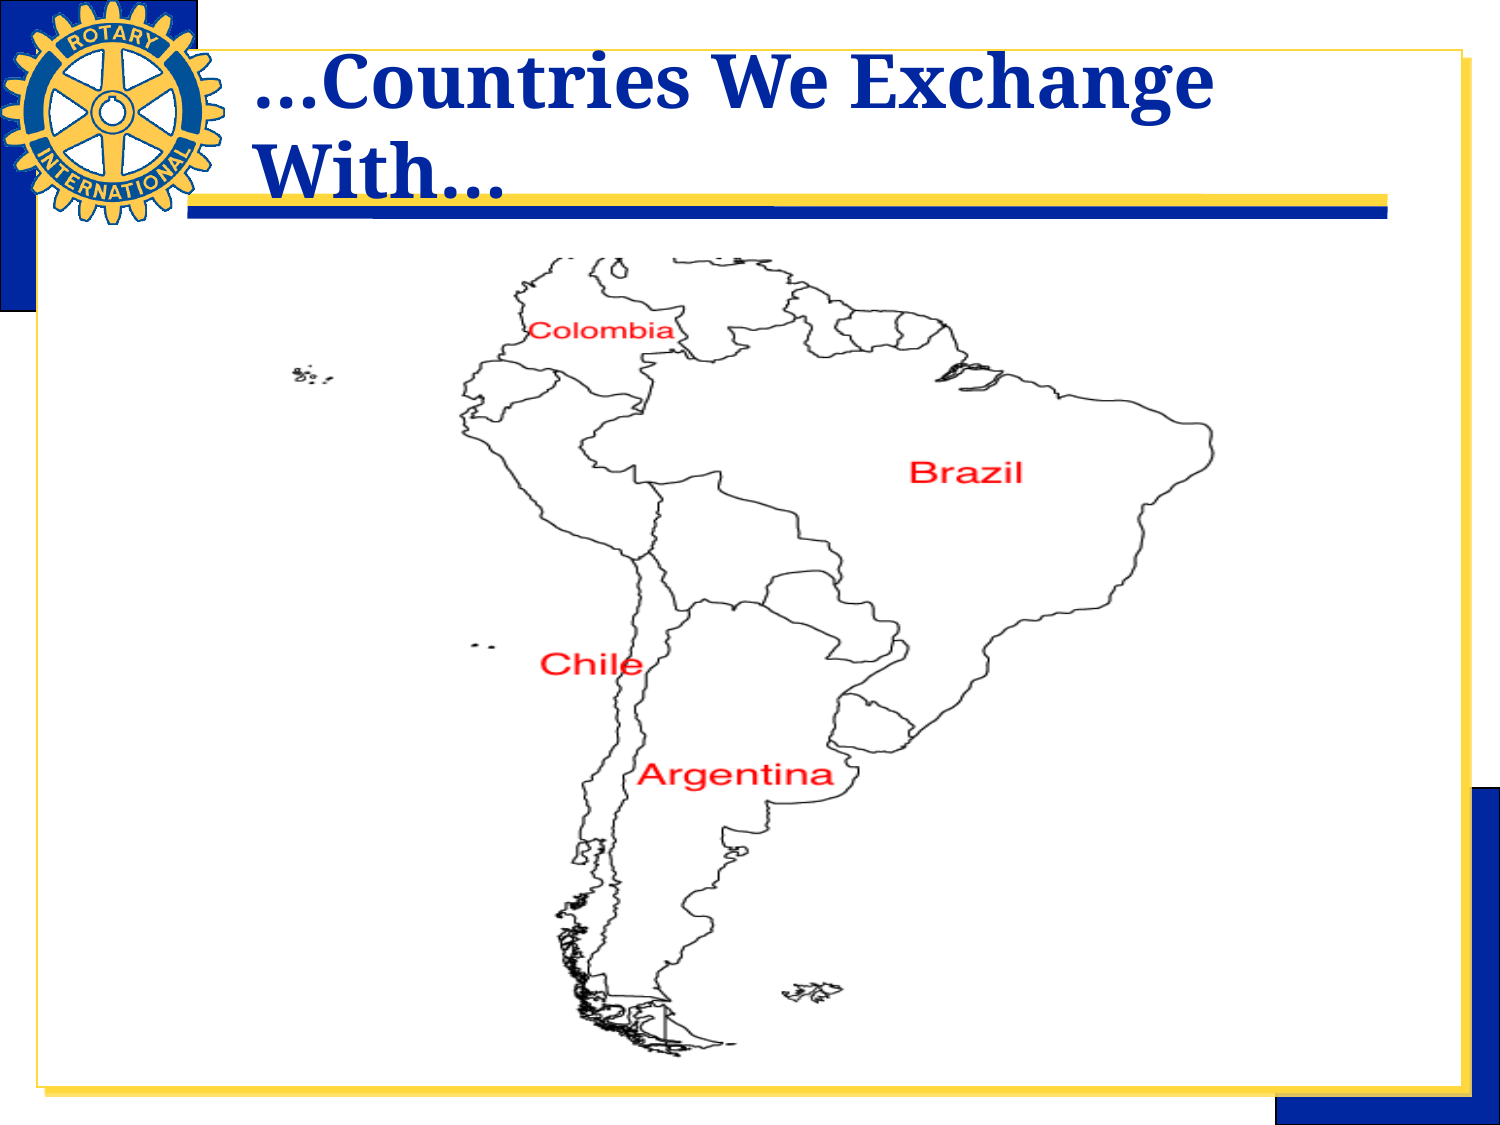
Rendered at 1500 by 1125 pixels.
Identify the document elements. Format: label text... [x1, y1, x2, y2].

title …Countries We Exchange With… [237, 99, 1363, 238]
picture [287, 237, 1226, 1063]
picture [0, 0, 225, 225]
